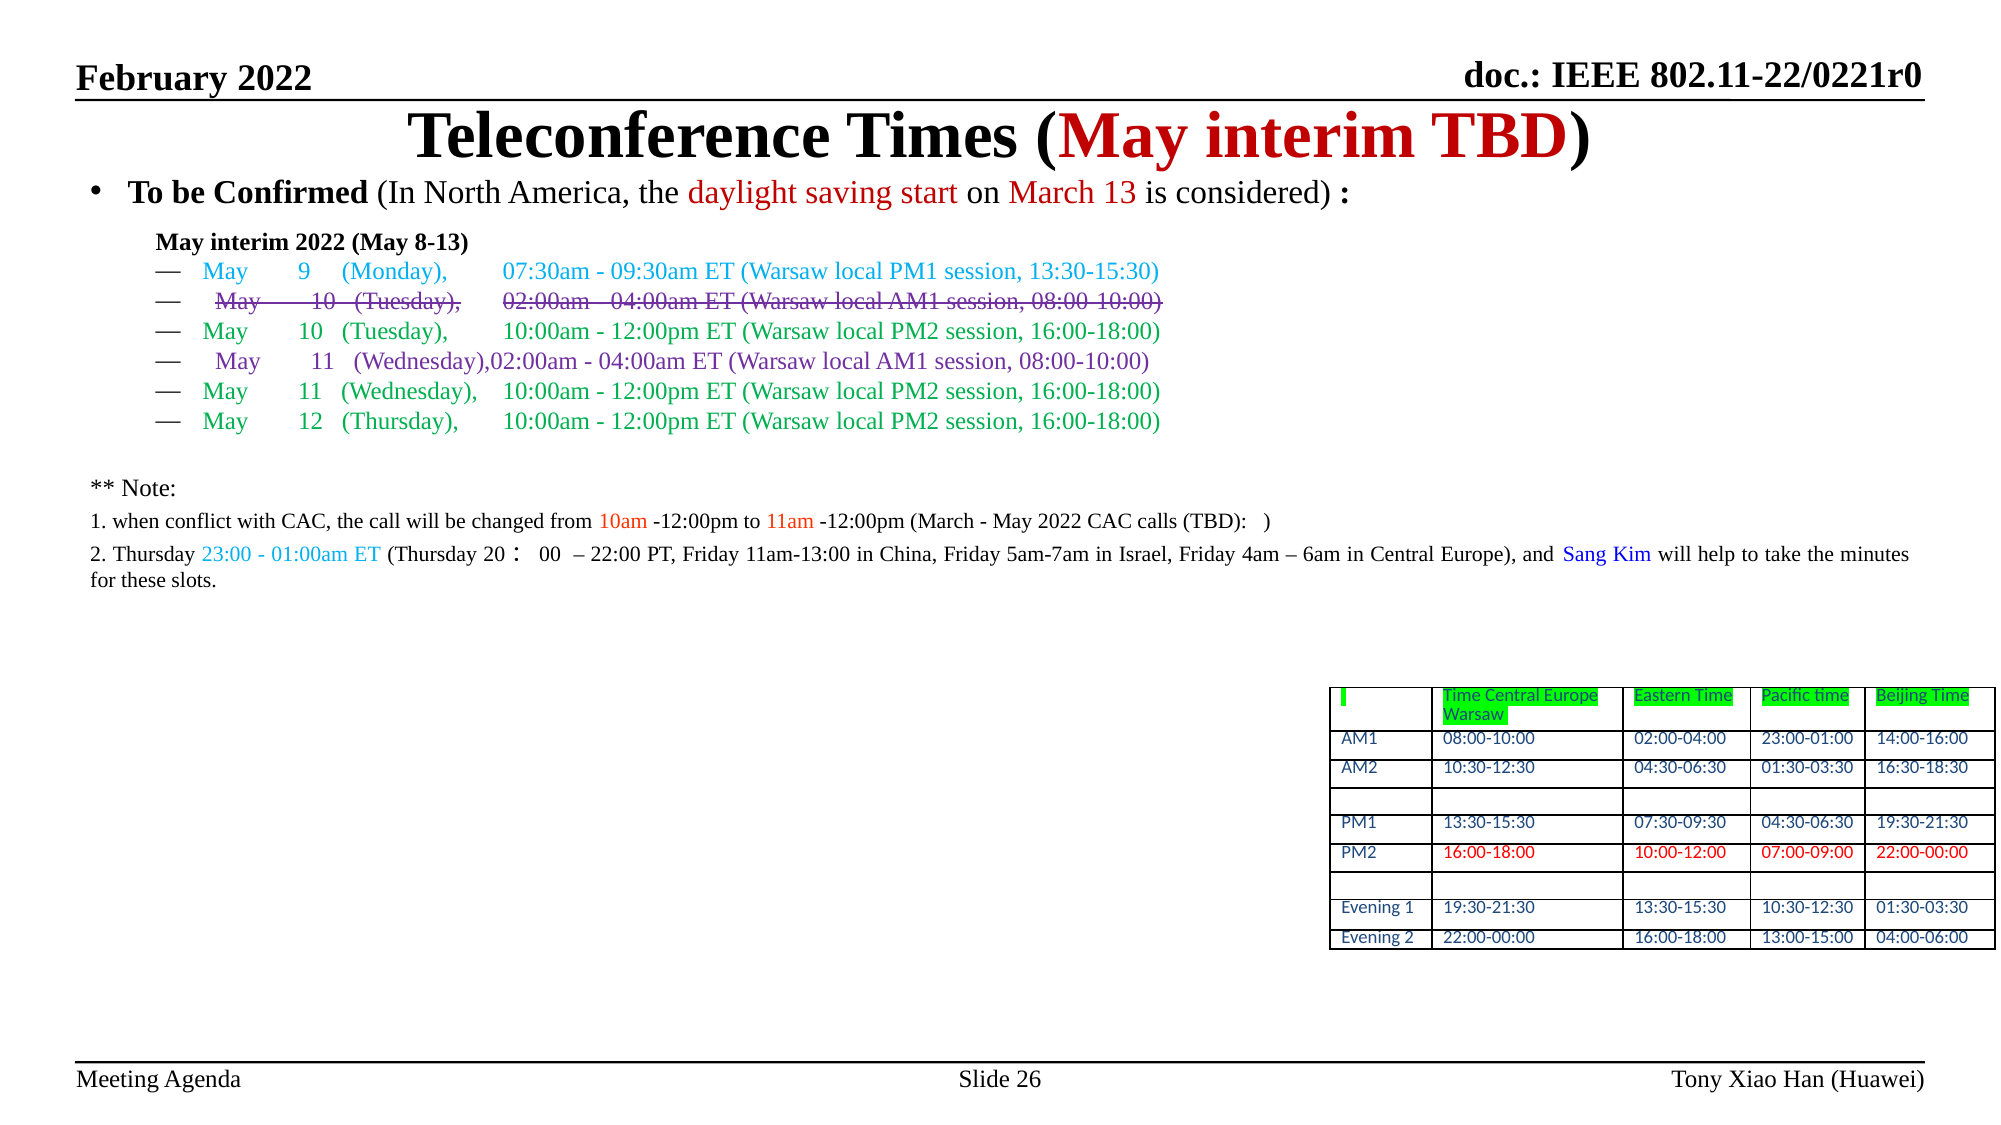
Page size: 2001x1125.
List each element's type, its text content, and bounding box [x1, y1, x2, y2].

table_header Beijing Time [1866, 688, 1994, 730]
table_cell PM1 [1331, 816, 1431, 843]
table_cell 16:30-18:30 [1866, 761, 1994, 787]
table_cell 04:30-06:30 [1751, 816, 1864, 843]
table_cell AM2 [1331, 761, 1431, 787]
table_cell 01:30-03:30 [1751, 761, 1864, 787]
table_cell [1433, 789, 1622, 814]
table_cell 19:30-21:30 [1433, 900, 1622, 929]
table_cell 10:00-12:00 [1624, 845, 1750, 871]
table_cell 10:30-12:30 [1433, 761, 1622, 787]
table_cell 16:00-18:00 [1433, 845, 1622, 871]
table_cell [1331, 873, 1431, 899]
table_cell Evening 1 [1331, 900, 1431, 929]
table_cell 19:30-21:30 [1866, 816, 1994, 843]
table_cell 07:30-09:30 [1624, 816, 1750, 843]
table_cell PM2 [1331, 845, 1431, 871]
text_box To be Confirmed (In North America, the daylight saving start on March 13 is considered) : May interim 2022 (May 8-13) May 9 (Monday), 07:30am - 09:30am ET (Warsaw local PM1 session, 13:30-15:30) May 10 (Tuesday), 02:00am - 04:00am ET (Warsaw local AM1 session, 08:00-10:00) May 10 (Tuesday), 10:00am - 12:00pm ET (Warsaw local PM2 session, 16:00-18:00) May 11 (Wednesday),02:00am - 04:00am ET (Warsaw local AM1 session, 08:00-10:00) May 11 (Wednesday), 10:00am - 12:00pm ET (Warsaw local PM2 session, 16:00-18:00) May 12 (Thursday), 10:00am - 12:00pm ET (Warsaw local PM2 session, 16:00-18:00) ** Note: 1. when conflict with CAC, the call will be changed from 10am -12:00pm to 11am -12:00pm (March - May 2022 CAC calls (TBD): ) 2. Thursday 23:00 - 01:00am ET (Thursday 20：00 – 22:00 PT, Friday 11am-13:00 in China, Friday 5am-7am in Israel, Friday 4am – 6am in Central Europe), and Sang Kim will help to take the minutes for these slots. [75, 162, 1925, 1063]
table_cell [1866, 873, 1994, 899]
table_header Pacific time [1751, 688, 1864, 730]
table_cell 22:00-00:00 [1433, 931, 1622, 948]
table_cell [1866, 789, 1994, 814]
table_cell [1624, 873, 1750, 899]
table_cell 13:00-15:00 [1751, 931, 1864, 948]
table_cell 08:00-10:00 [1433, 732, 1622, 759]
table_cell 13:30-15:30 [1433, 816, 1622, 843]
table_cell Evening 2 [1331, 931, 1431, 948]
table_cell [1751, 789, 1864, 814]
table_cell 13:30-15:30 [1624, 900, 1750, 929]
table_cell [1624, 789, 1750, 814]
table_header Eastern Time [1624, 688, 1750, 730]
text_box Teleconference Times (May interim TBD) [362, 87, 1638, 162]
table_cell 02:00-04:00 [1624, 732, 1750, 759]
table_cell 07:00-09:00 [1751, 845, 1864, 871]
table_cell AM1 [1331, 732, 1431, 759]
table_header [1331, 688, 1431, 730]
table_header Time Central Europe Warsaw [1433, 688, 1622, 730]
table_cell 04:00-06:00 [1866, 931, 1994, 948]
table_cell [1331, 789, 1431, 814]
table_cell [1751, 873, 1864, 899]
table_cell 01:30-03:30 [1866, 900, 1994, 929]
table_cell [1433, 873, 1622, 899]
table_cell 04:30-06:30 [1624, 761, 1750, 787]
table_cell 10:30-12:30 [1751, 900, 1864, 929]
table_cell 23:00-01:00 [1751, 732, 1864, 759]
table_cell 22:00-00:00 [1866, 845, 1994, 871]
table_cell 16:00-18:00 [1624, 931, 1750, 948]
table_cell 14:00-16:00 [1866, 732, 1994, 759]
